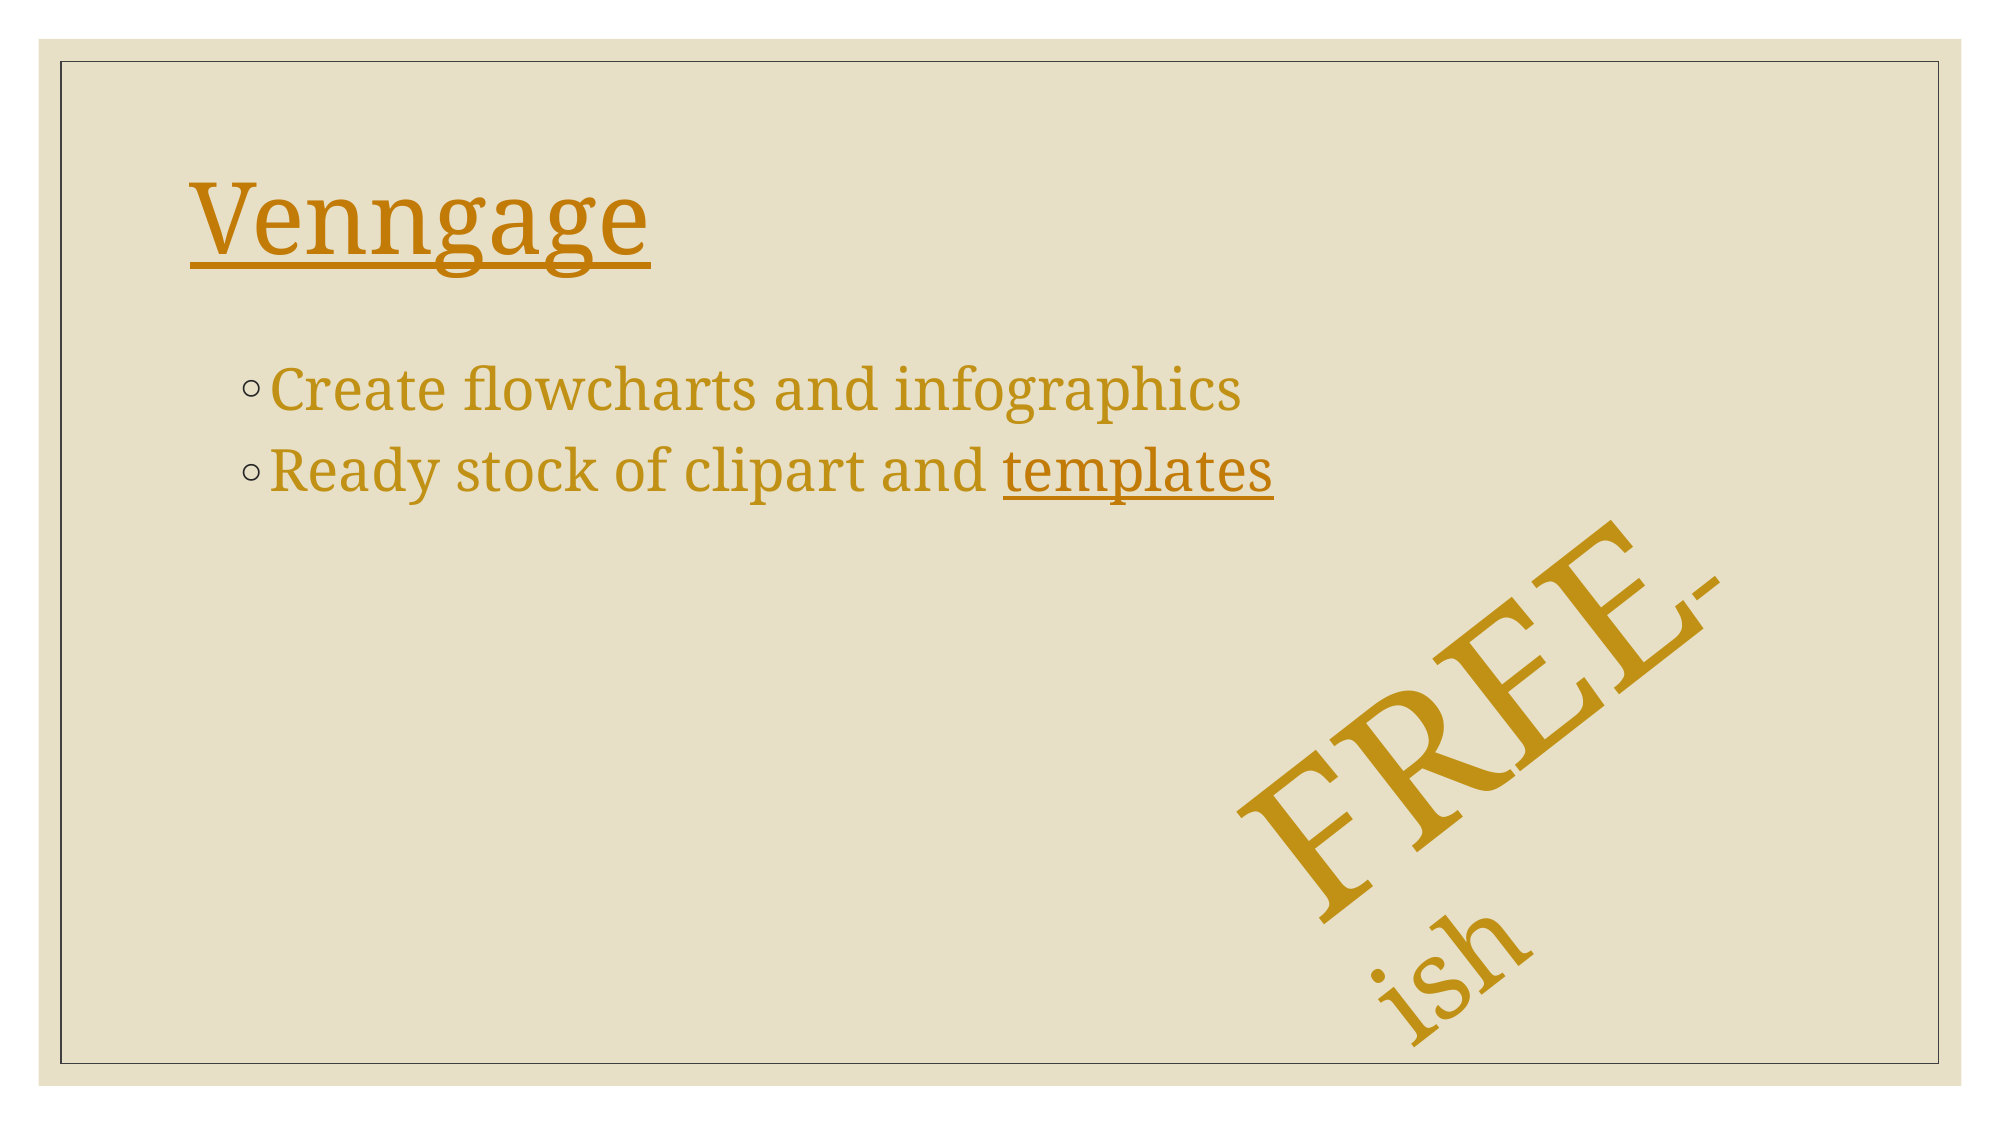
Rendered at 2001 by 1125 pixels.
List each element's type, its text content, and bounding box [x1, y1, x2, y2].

text_box FREE- ish [1179, 331, 1988, 1083]
list Create flowcharts and infographics Ready stock of clipart and templates [174, 345, 1589, 990]
title Venngage [174, 105, 1825, 331]
